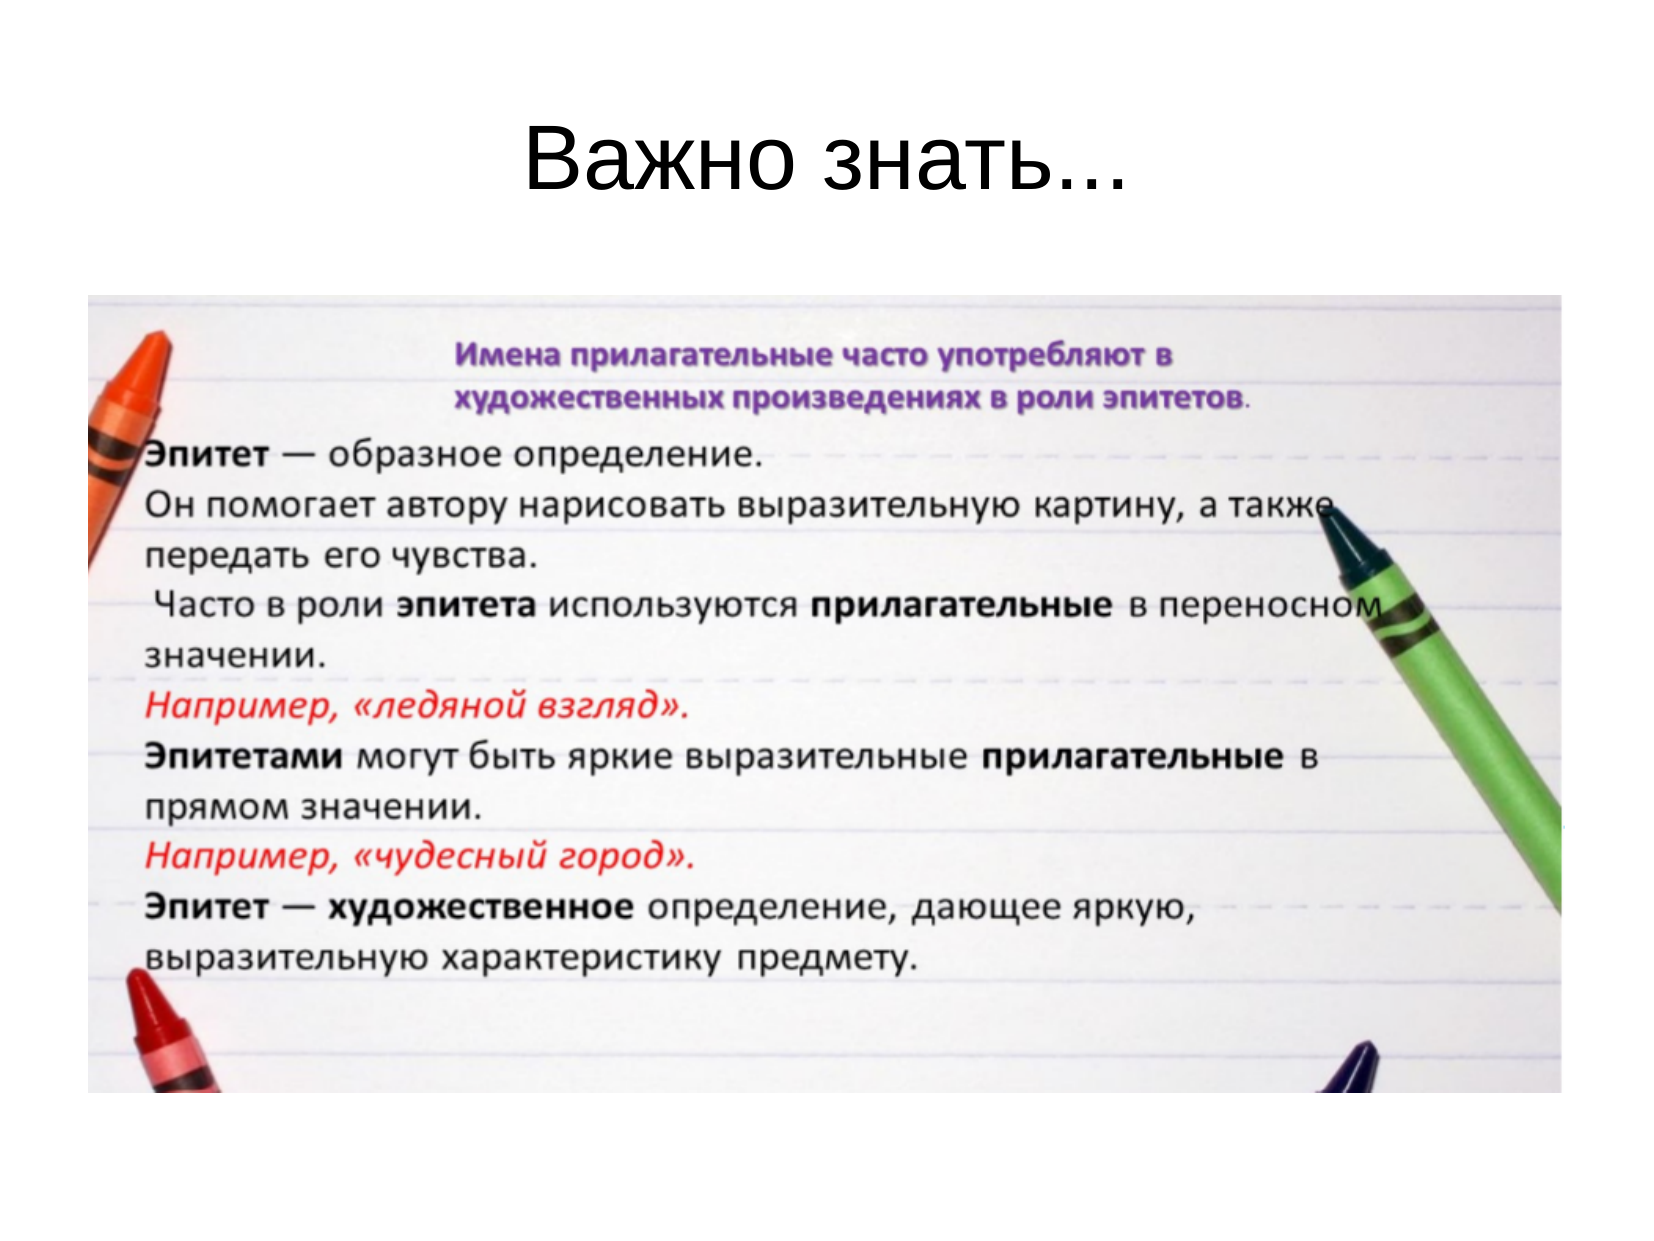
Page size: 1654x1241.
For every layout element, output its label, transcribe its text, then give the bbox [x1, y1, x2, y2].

title Важно знать... [82, 49, 1571, 257]
picture [88, 295, 1565, 1093]
